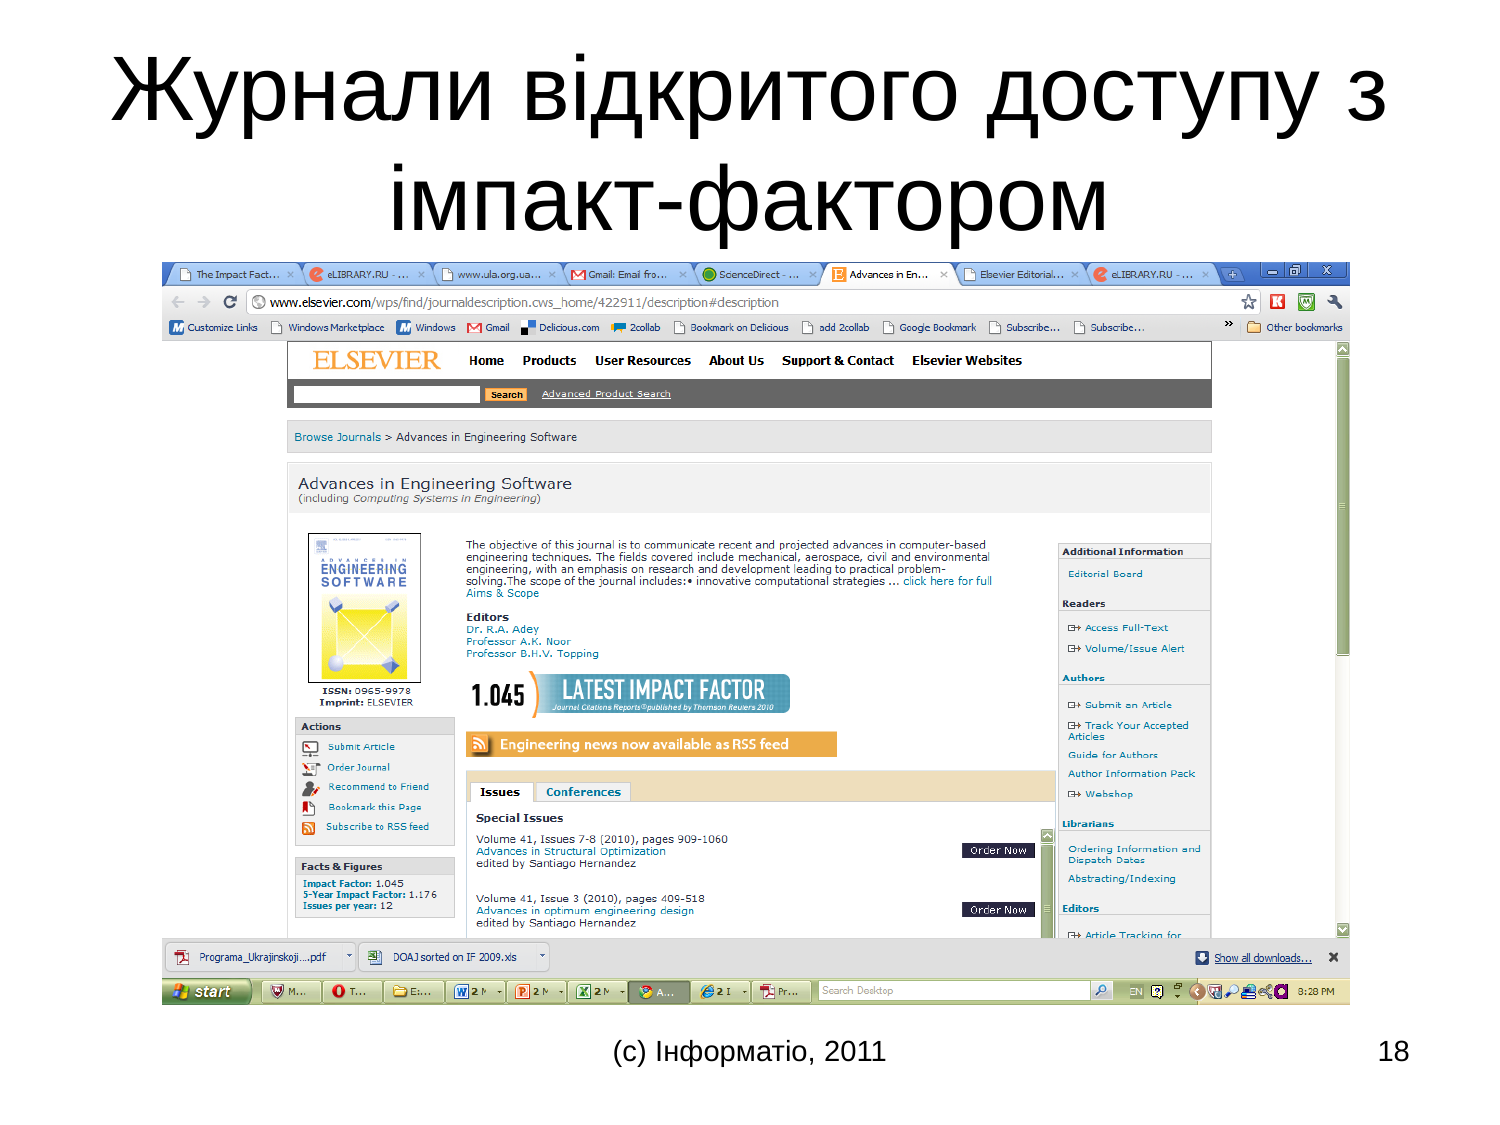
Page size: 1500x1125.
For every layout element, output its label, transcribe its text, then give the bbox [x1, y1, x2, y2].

slide_number 18 [1074, 1024, 1425, 1103]
title Журнали відкритого доступу з імпакт-фактором [75, 45, 1425, 233]
picture [162, 262, 1351, 1005]
footer (с) Інформатіо, 2011 [512, 1024, 988, 1103]
